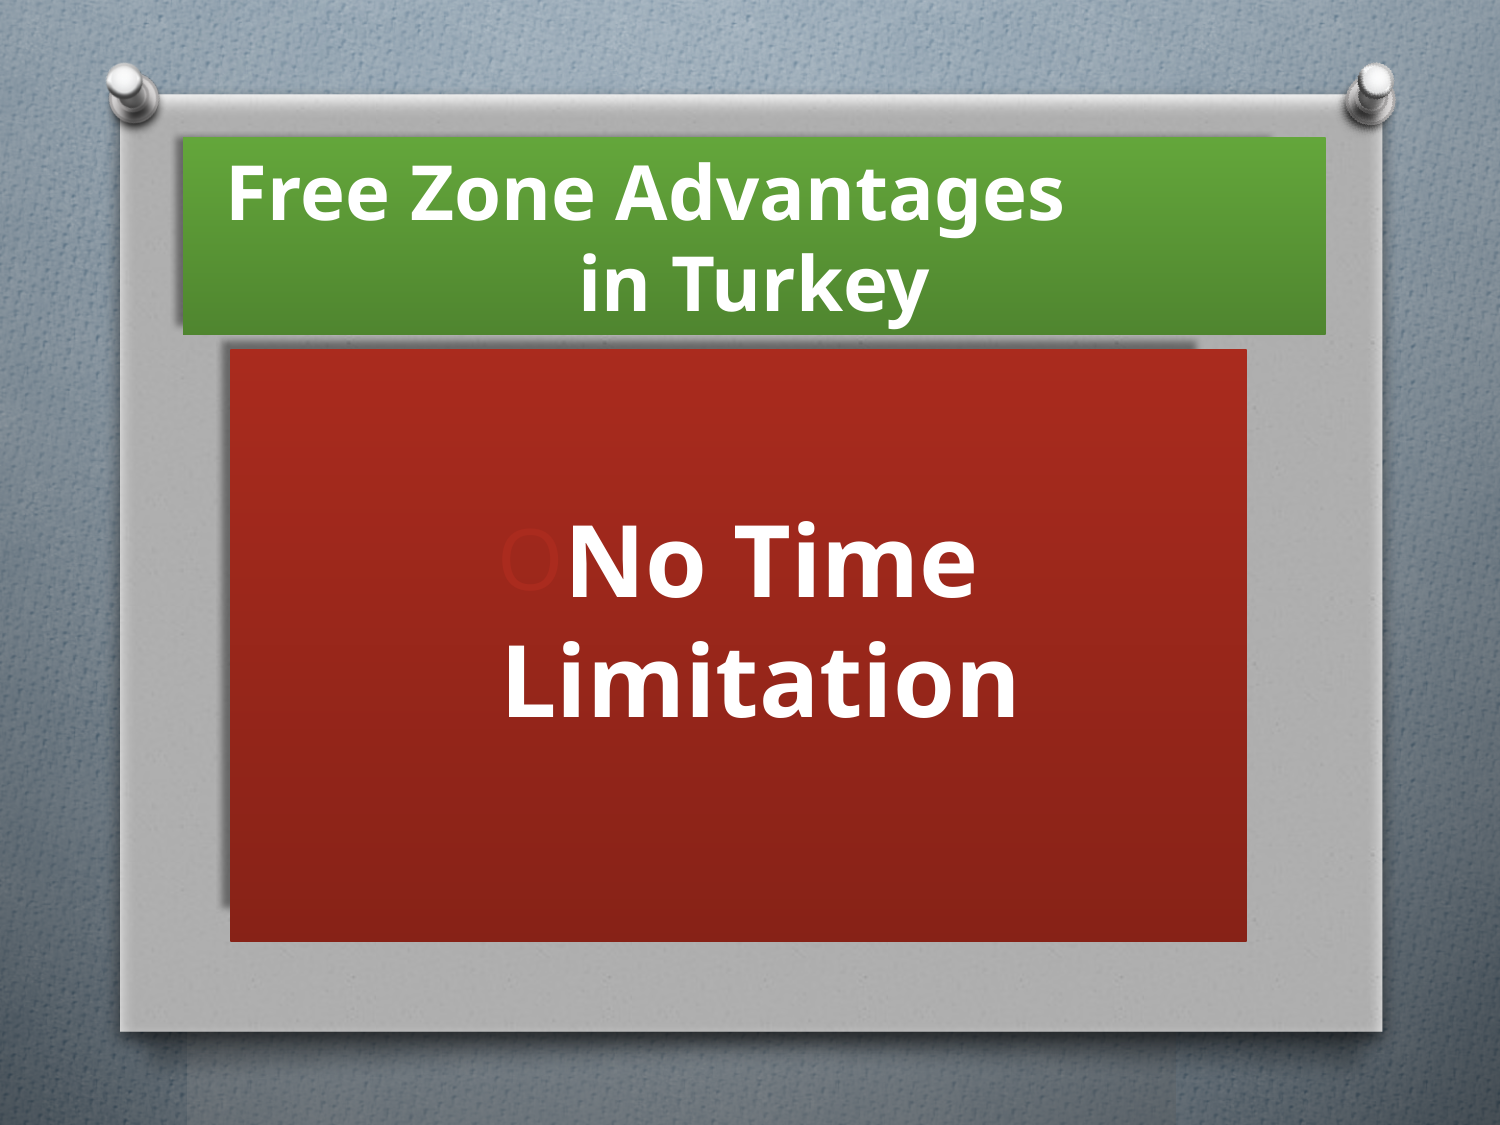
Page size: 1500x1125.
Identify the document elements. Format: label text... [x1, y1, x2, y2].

picture [1317, 35, 1439, 156]
list No Time Limitation [229, 349, 1247, 942]
title Free Zone Advantages in Turkey [182, 136, 1326, 335]
picture [75, 31, 197, 152]
